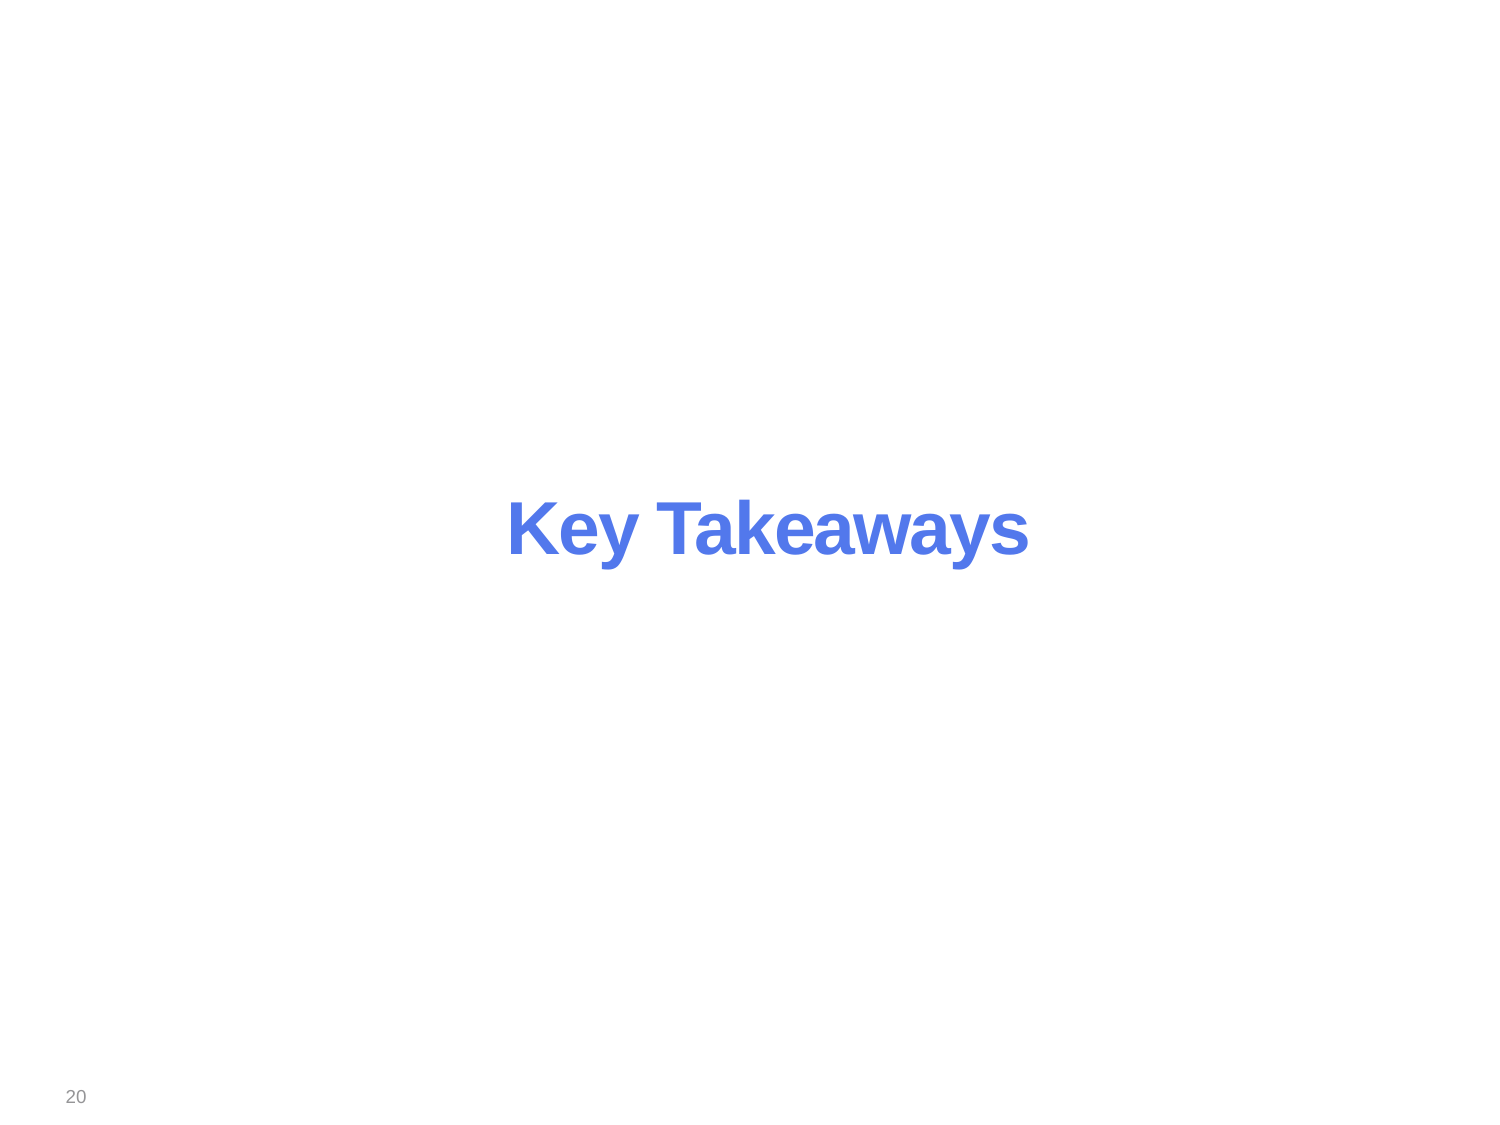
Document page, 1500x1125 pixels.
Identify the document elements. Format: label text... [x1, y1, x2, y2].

slide_number 20 [17, 1075, 95, 1116]
title Key Takeaways [109, 485, 1428, 649]
